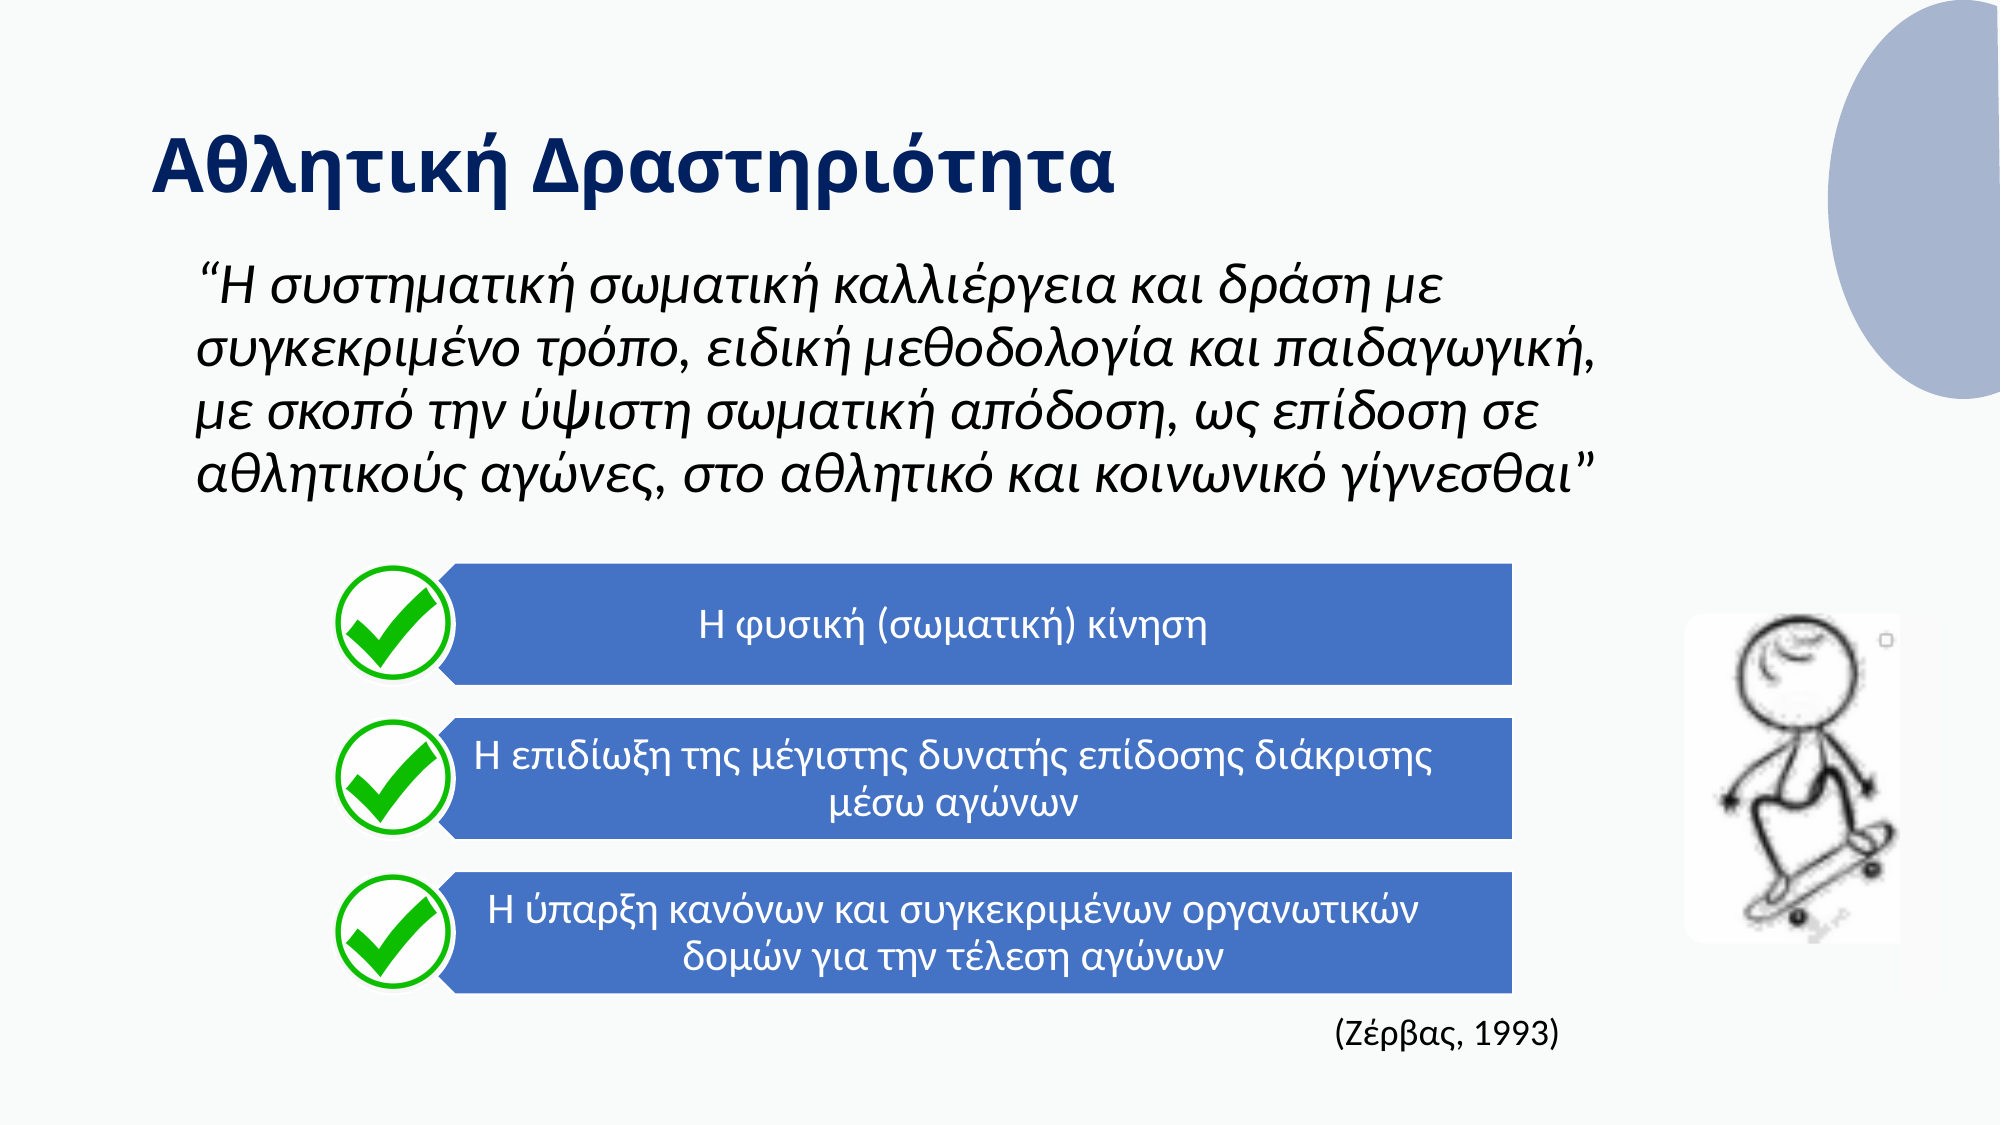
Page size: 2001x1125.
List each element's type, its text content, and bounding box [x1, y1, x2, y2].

text_box [1837, 0, 2000, 401]
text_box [80, 562, 1765, 995]
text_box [1684, 613, 1940, 1001]
title Αθλητική Δραστηριότητα [137, 59, 1863, 278]
text_box (Ζέρβας, 1993) [1319, 1000, 2000, 1106]
list “H συστηματική σωματική καλλιέργεια και δράση με συγκεκριμένο τρόπο, ειδική μεθοδολογία και παιδαγωγική, με σκοπό την ύψιστη σωματική απόδοση, ως επίδοση σε αθλητικούς αγώνες, στο αθλητικό και κοινωνικό γίγνεσθαι” [180, 246, 1664, 543]
